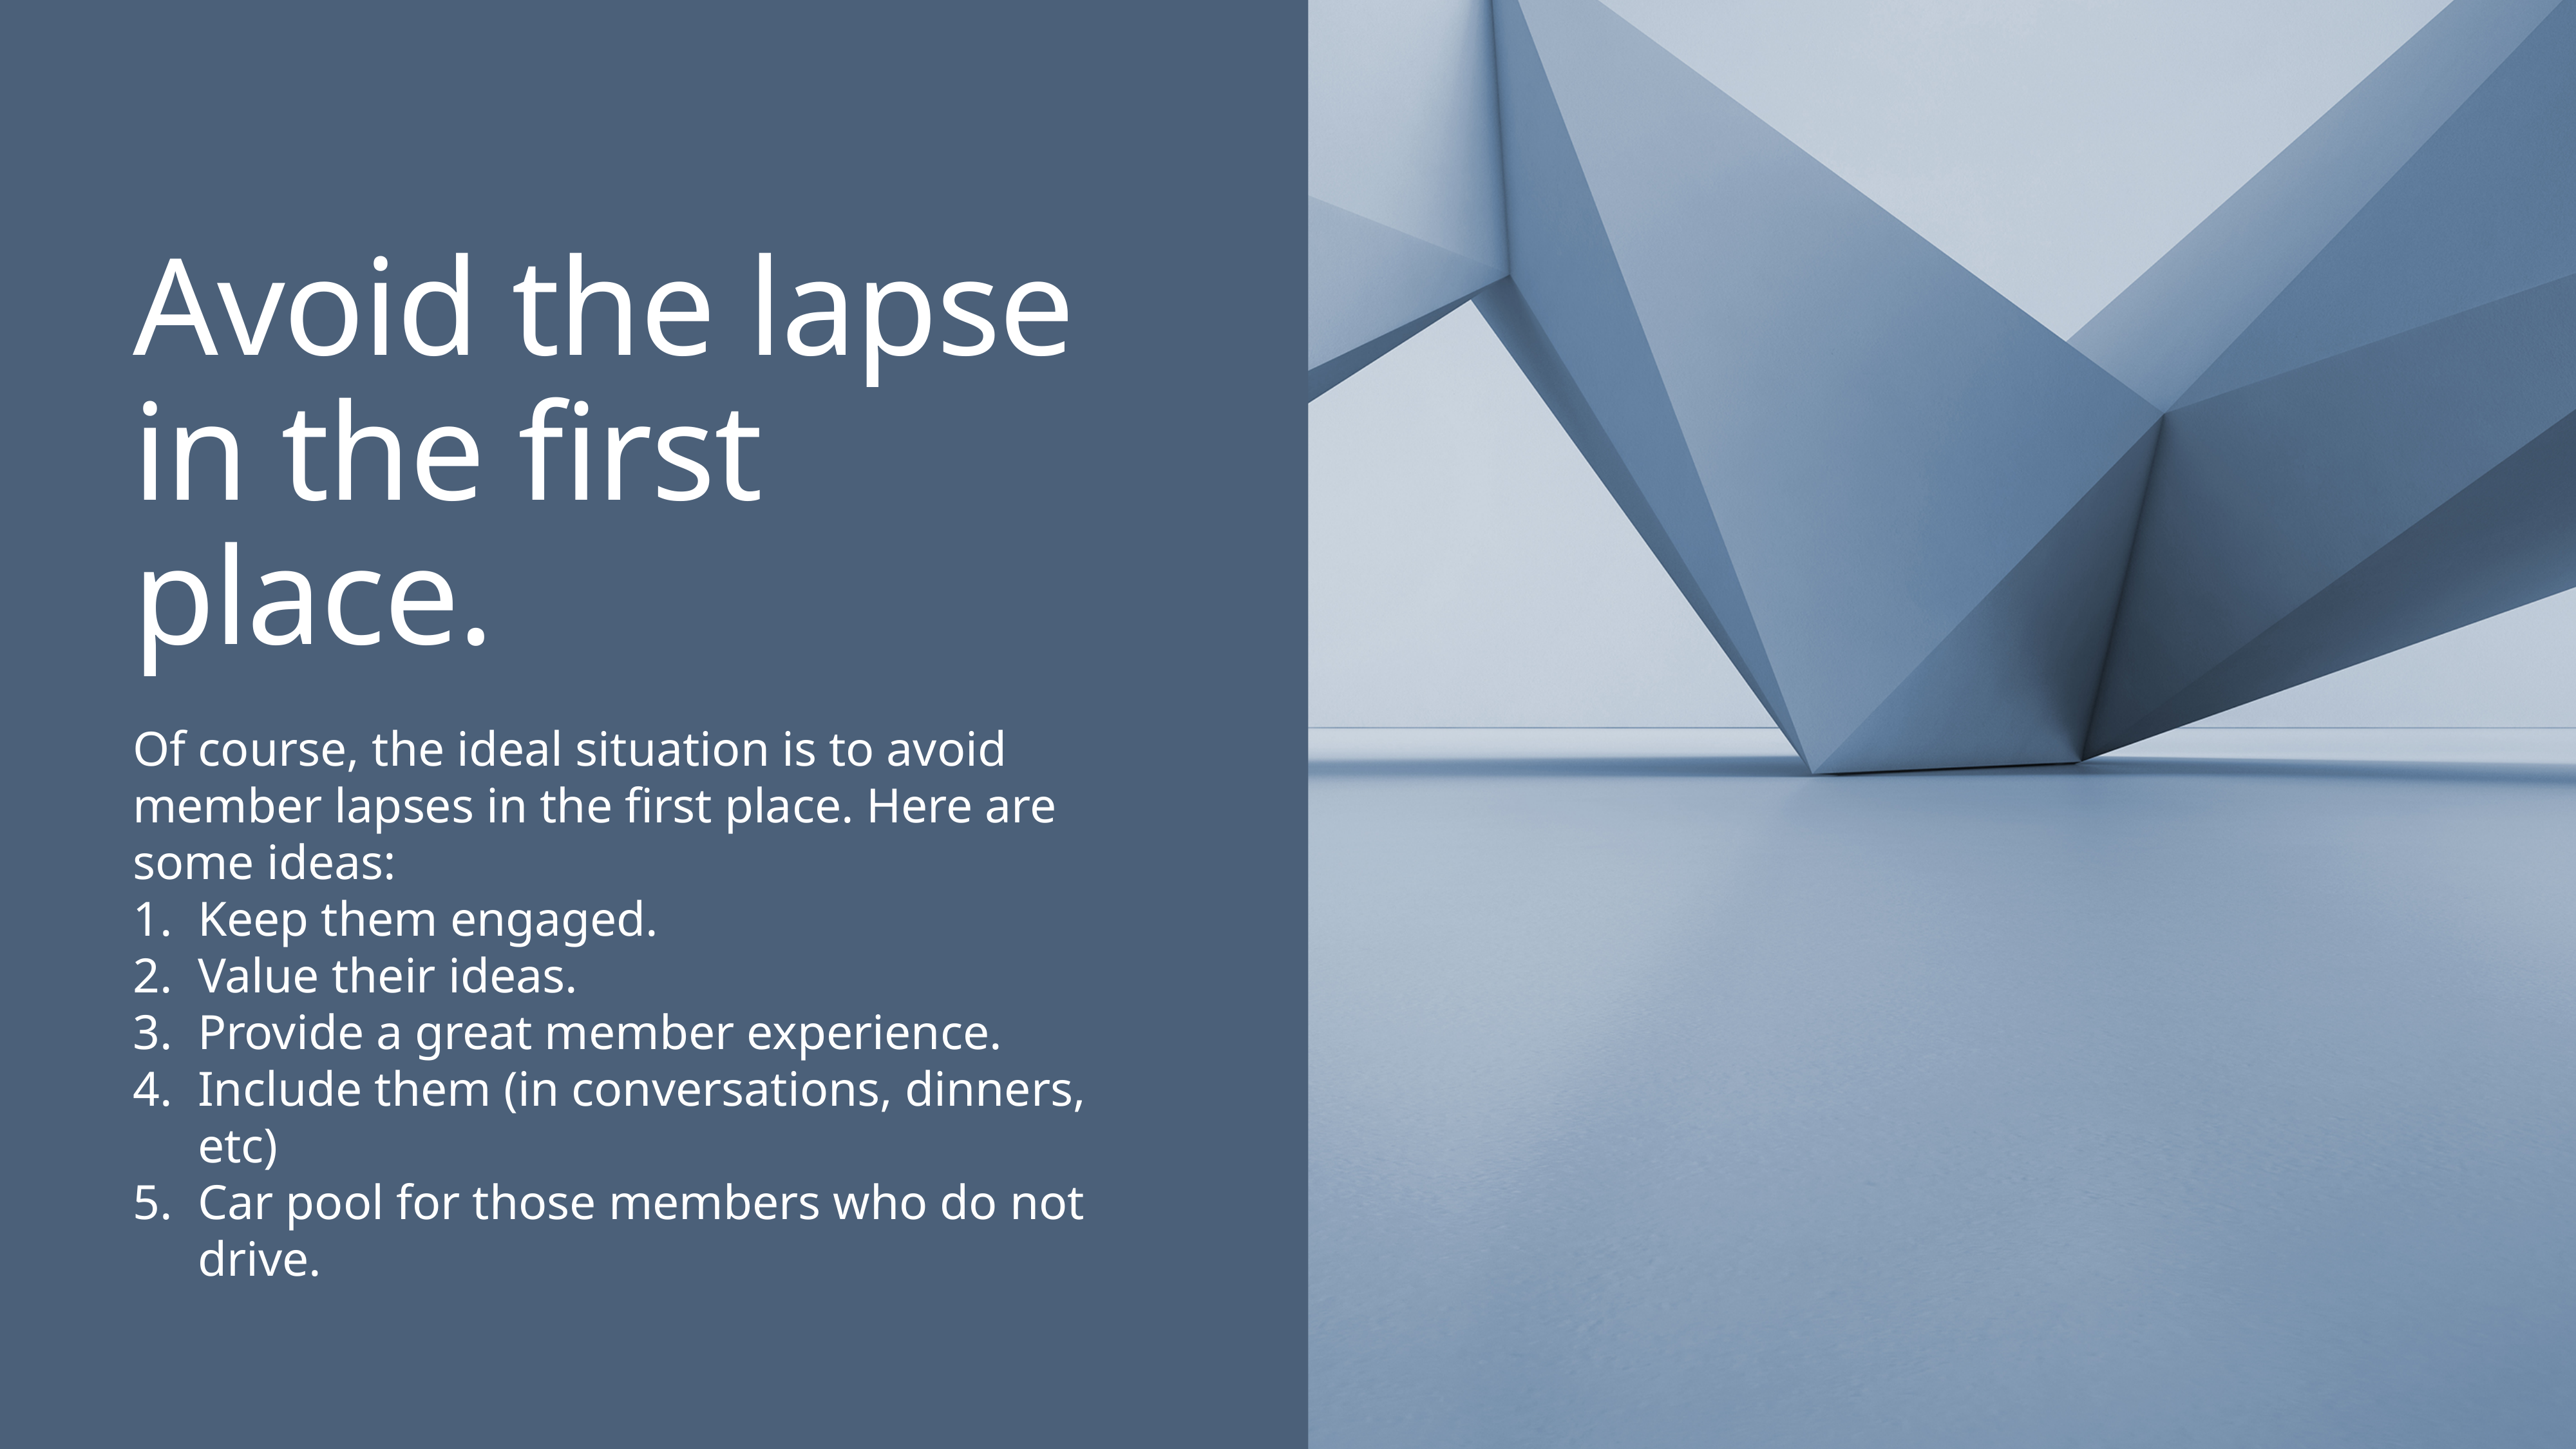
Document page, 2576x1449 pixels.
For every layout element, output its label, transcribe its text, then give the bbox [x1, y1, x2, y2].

title Avoid the lapse in the first place. [127, 57, 1161, 679]
picture [1307, 0, 2576, 1449]
list Of course, the ideal situation is to avoid member lapses in the first place. Here are some ideas: Keep them engaged. Value their ideas. Provide a great member experience. Include them (in conversations, dinners, etc) Car pool for those members who do not drive. [127, 713, 1161, 1283]
